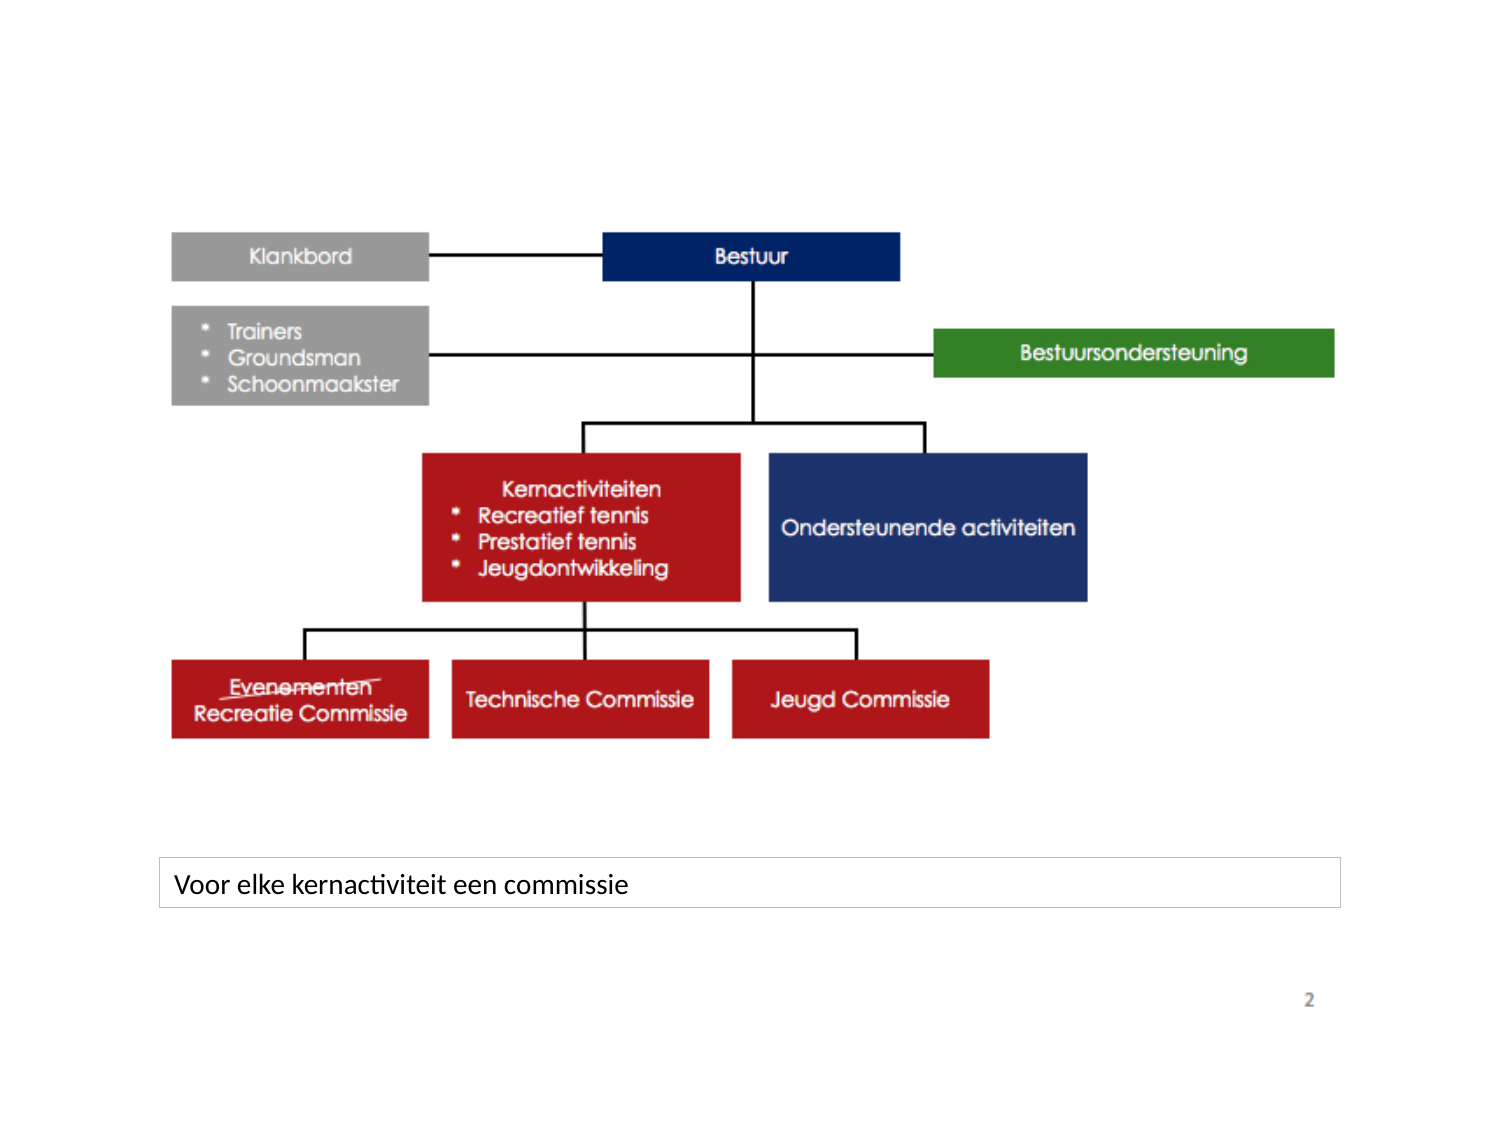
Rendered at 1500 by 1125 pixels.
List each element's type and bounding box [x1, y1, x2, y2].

picture [123, 89, 1384, 1036]
